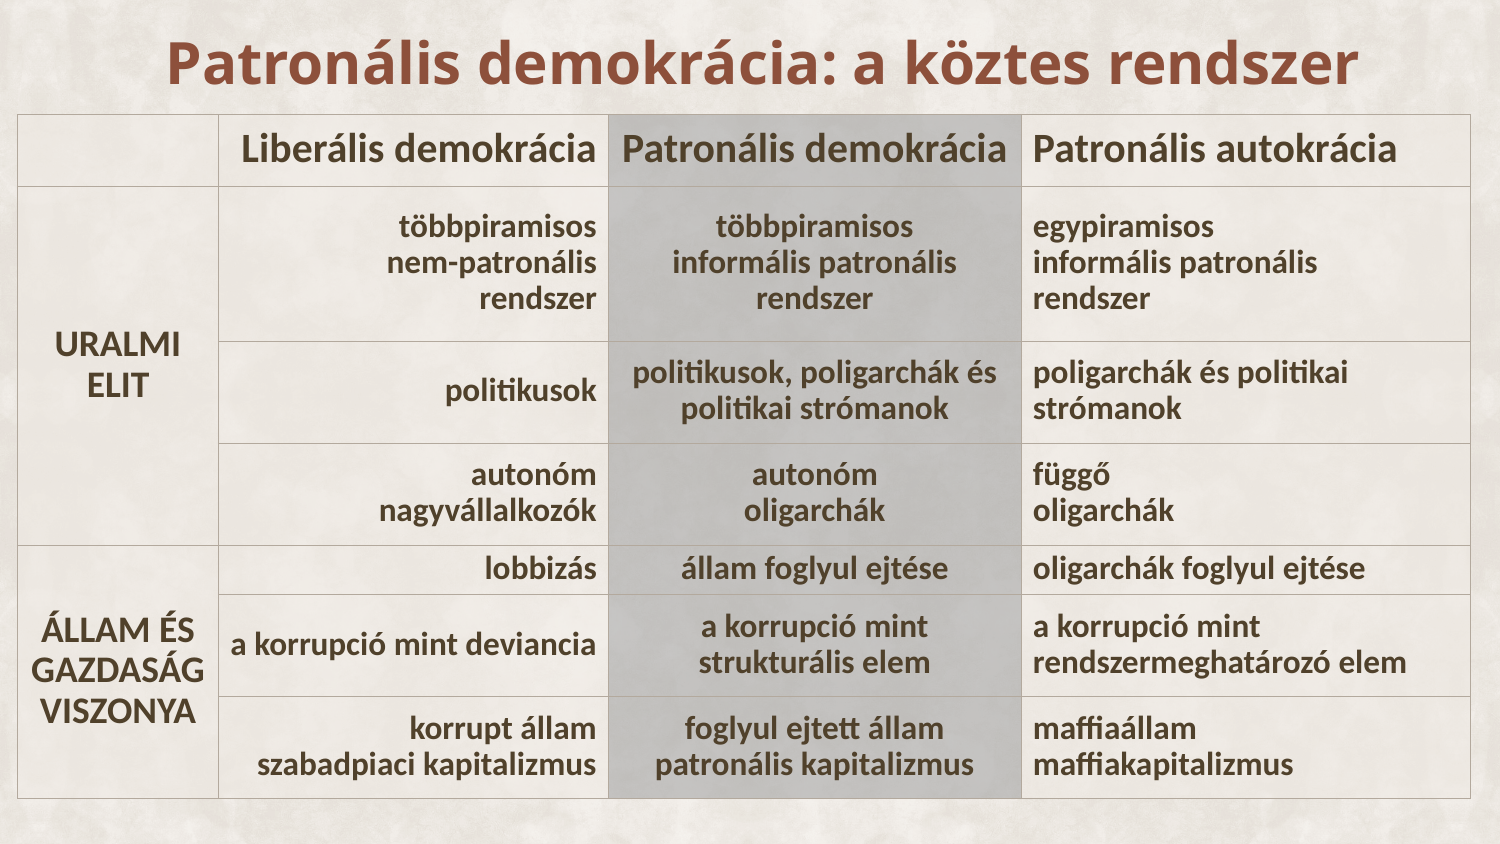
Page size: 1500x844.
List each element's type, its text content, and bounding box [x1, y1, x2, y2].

table_cell a korrupció mint strukturális elem [609, 595, 1021, 696]
table_cell autonóm oligarchák [609, 444, 1021, 545]
table_cell autonóm nagyvállalkozók [219, 444, 608, 545]
table_header Patronális demokrácia [609, 115, 1021, 186]
table_cell korrupt állam szabadpiaci kapitalizmus [219, 697, 608, 798]
table_cell többpiramisos informális patronális rendszer [609, 187, 1021, 341]
picture [0, 0, 1500, 844]
table_cell maffiaállam maffiakapitalizmus [1022, 697, 1470, 798]
table_cell URALMI ELIT [18, 187, 218, 545]
title Patronális demokrácia: a köztes rendszer [30, 32, 1496, 92]
table_header Patronális autokrácia [1022, 115, 1470, 186]
table_cell ÁLLAM ÉS GAZDASÁG VISZONYA [18, 546, 218, 798]
table_cell foglyul ejtett állam patronális kapitalizmus [609, 697, 1021, 798]
table_header [18, 115, 218, 186]
table_cell politikusok, poligarchák és politikai strómanok [609, 342, 1021, 443]
table_cell állam foglyul ejtése [609, 546, 1021, 594]
table_cell a korrupció mint rendszermeghatározó elem [1022, 595, 1470, 696]
table_cell a korrupció mint deviancia [219, 595, 608, 696]
table_cell oligarchák foglyul ejtése [1022, 546, 1470, 594]
table_cell többpiramisos nem-patronális rendszer [219, 187, 608, 341]
table_cell poligarchák és politikai strómanok [1022, 342, 1470, 443]
table_cell egypiramisos informális patronális rendszer [1022, 187, 1470, 341]
table_cell függő oligarchák [1022, 444, 1470, 545]
table_header Liberális demokrácia [219, 115, 608, 186]
table_cell lobbizás [219, 546, 608, 594]
table_cell politikusok [219, 342, 608, 443]
